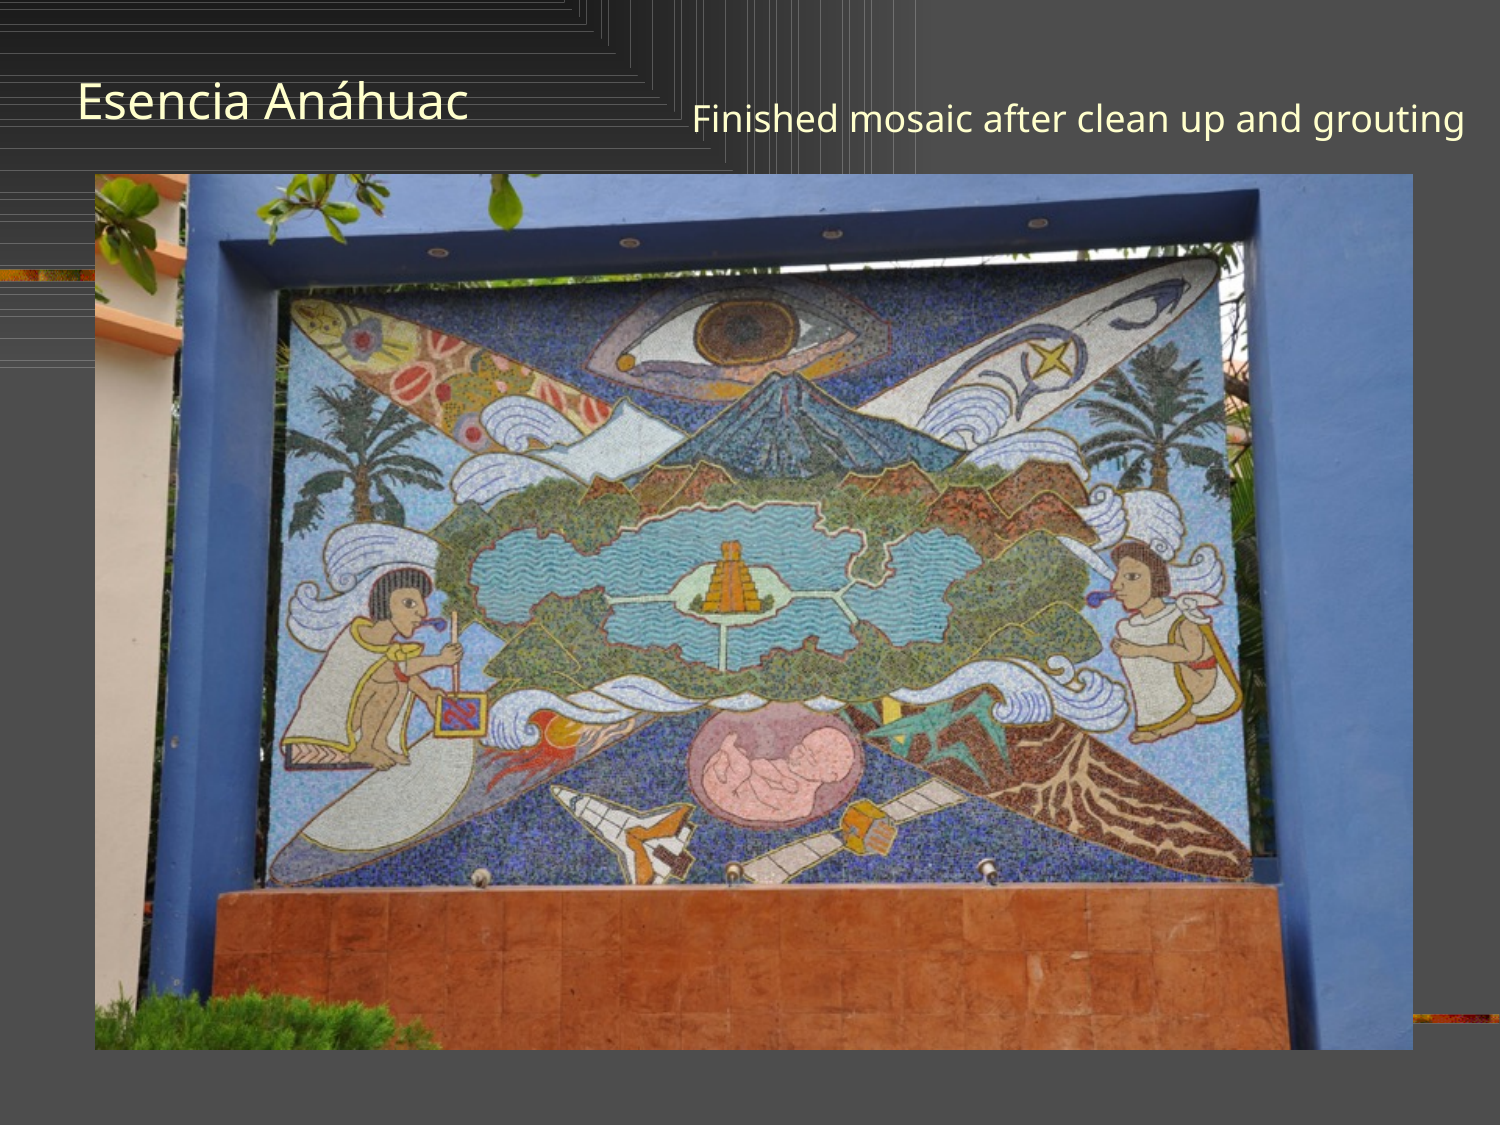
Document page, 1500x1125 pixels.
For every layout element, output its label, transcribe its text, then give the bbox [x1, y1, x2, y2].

picture [0, 174, 1500, 1051]
text_box Esencia Anáhuac [61, 62, 498, 138]
text_box Finished mosaic after clean up and grouting [676, 87, 1482, 148]
